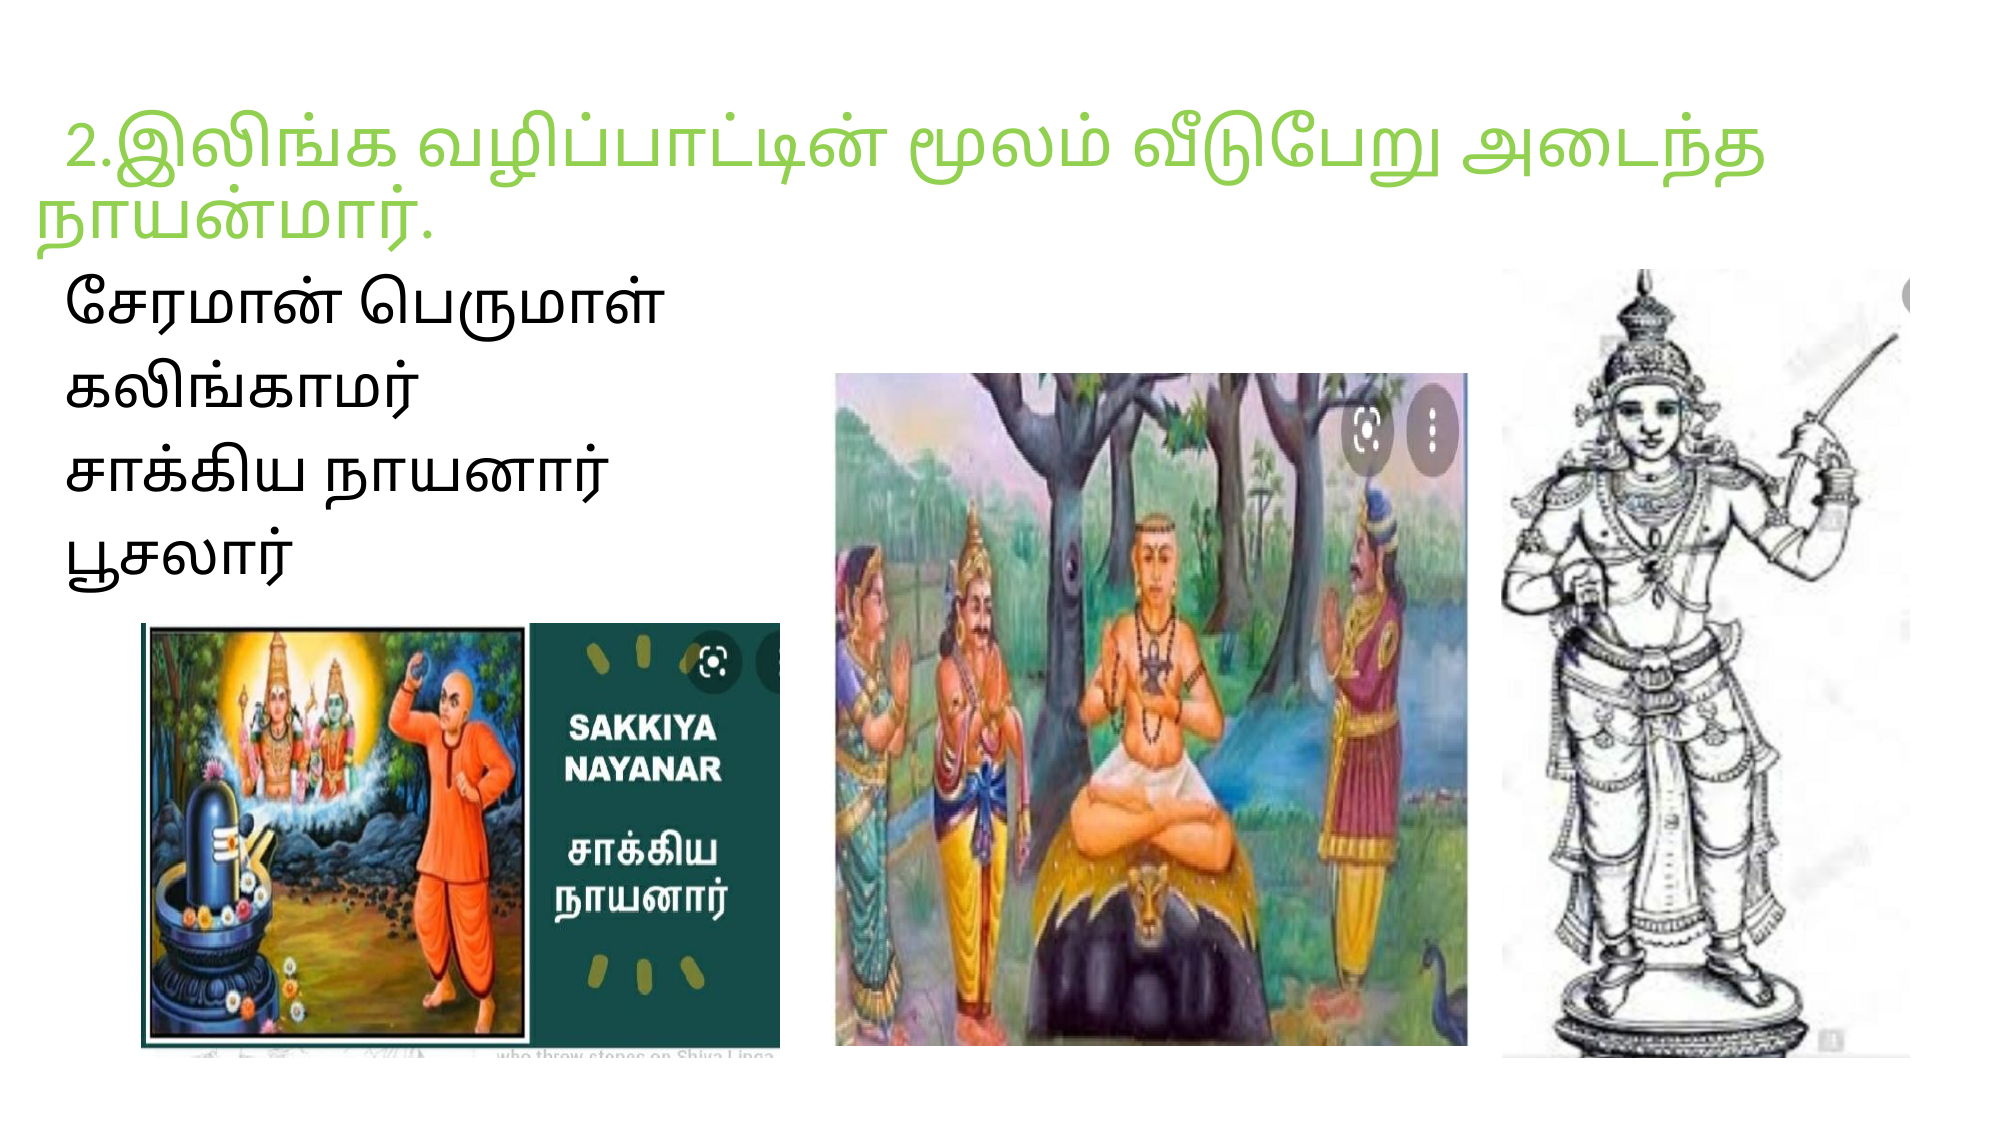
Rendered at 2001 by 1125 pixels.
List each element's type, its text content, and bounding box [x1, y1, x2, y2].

picture [831, 373, 1470, 1046]
picture [141, 623, 780, 1058]
picture [1501, 269, 1910, 1058]
list 2.இலிங்க வழிப்பாட்டின் மூலம் வீடுபேறு அடைந்த நாயன்மார். சேரமான் பெருமாள் கலிங்காமர் சாக்கிய நாயனார் பூசலார் [19, 0, 1981, 1046]
